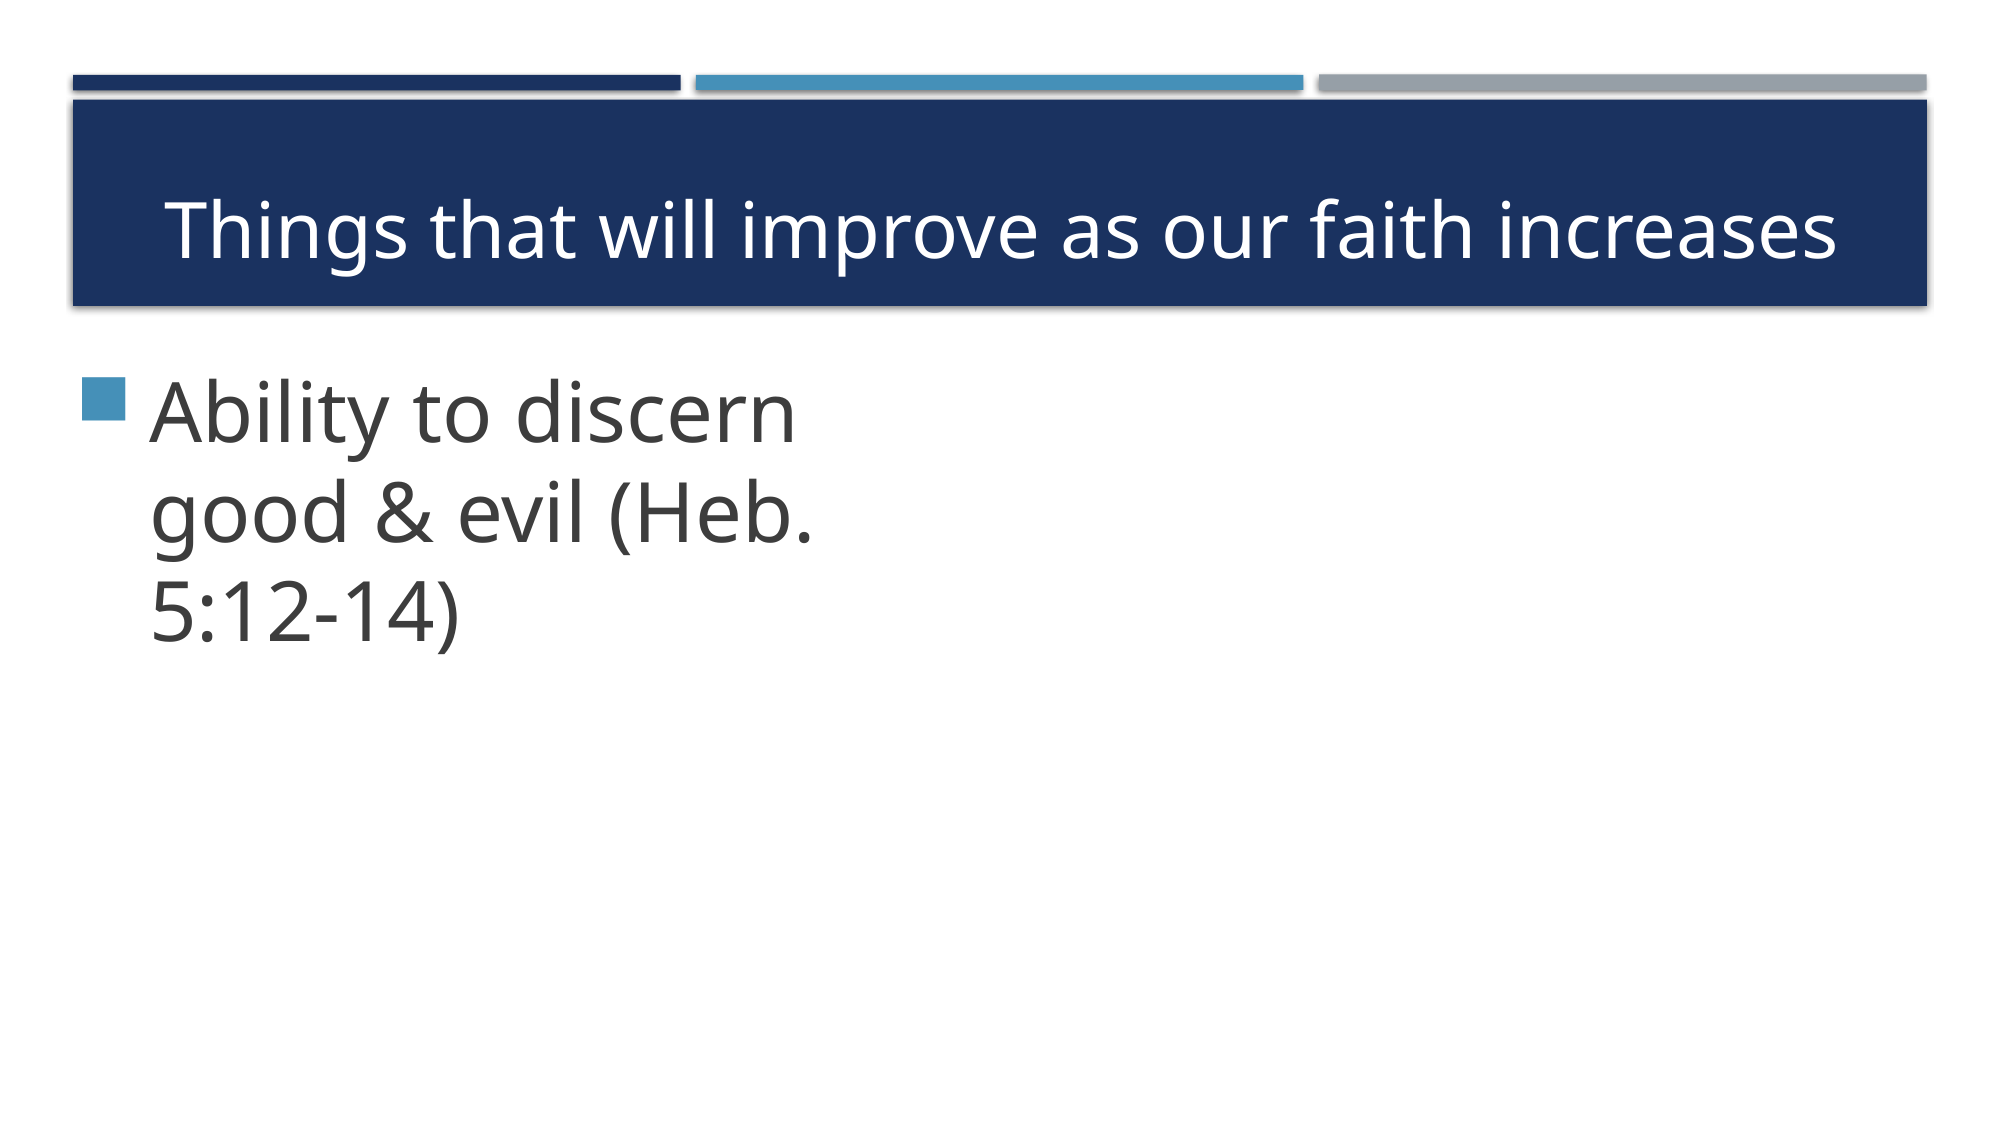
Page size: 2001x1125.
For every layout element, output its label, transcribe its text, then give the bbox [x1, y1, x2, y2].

list Ability to discern good & evil (Heb. 5:12-14) [59, 351, 985, 1086]
title Things that will improve as our faith increases [71, 119, 1935, 282]
